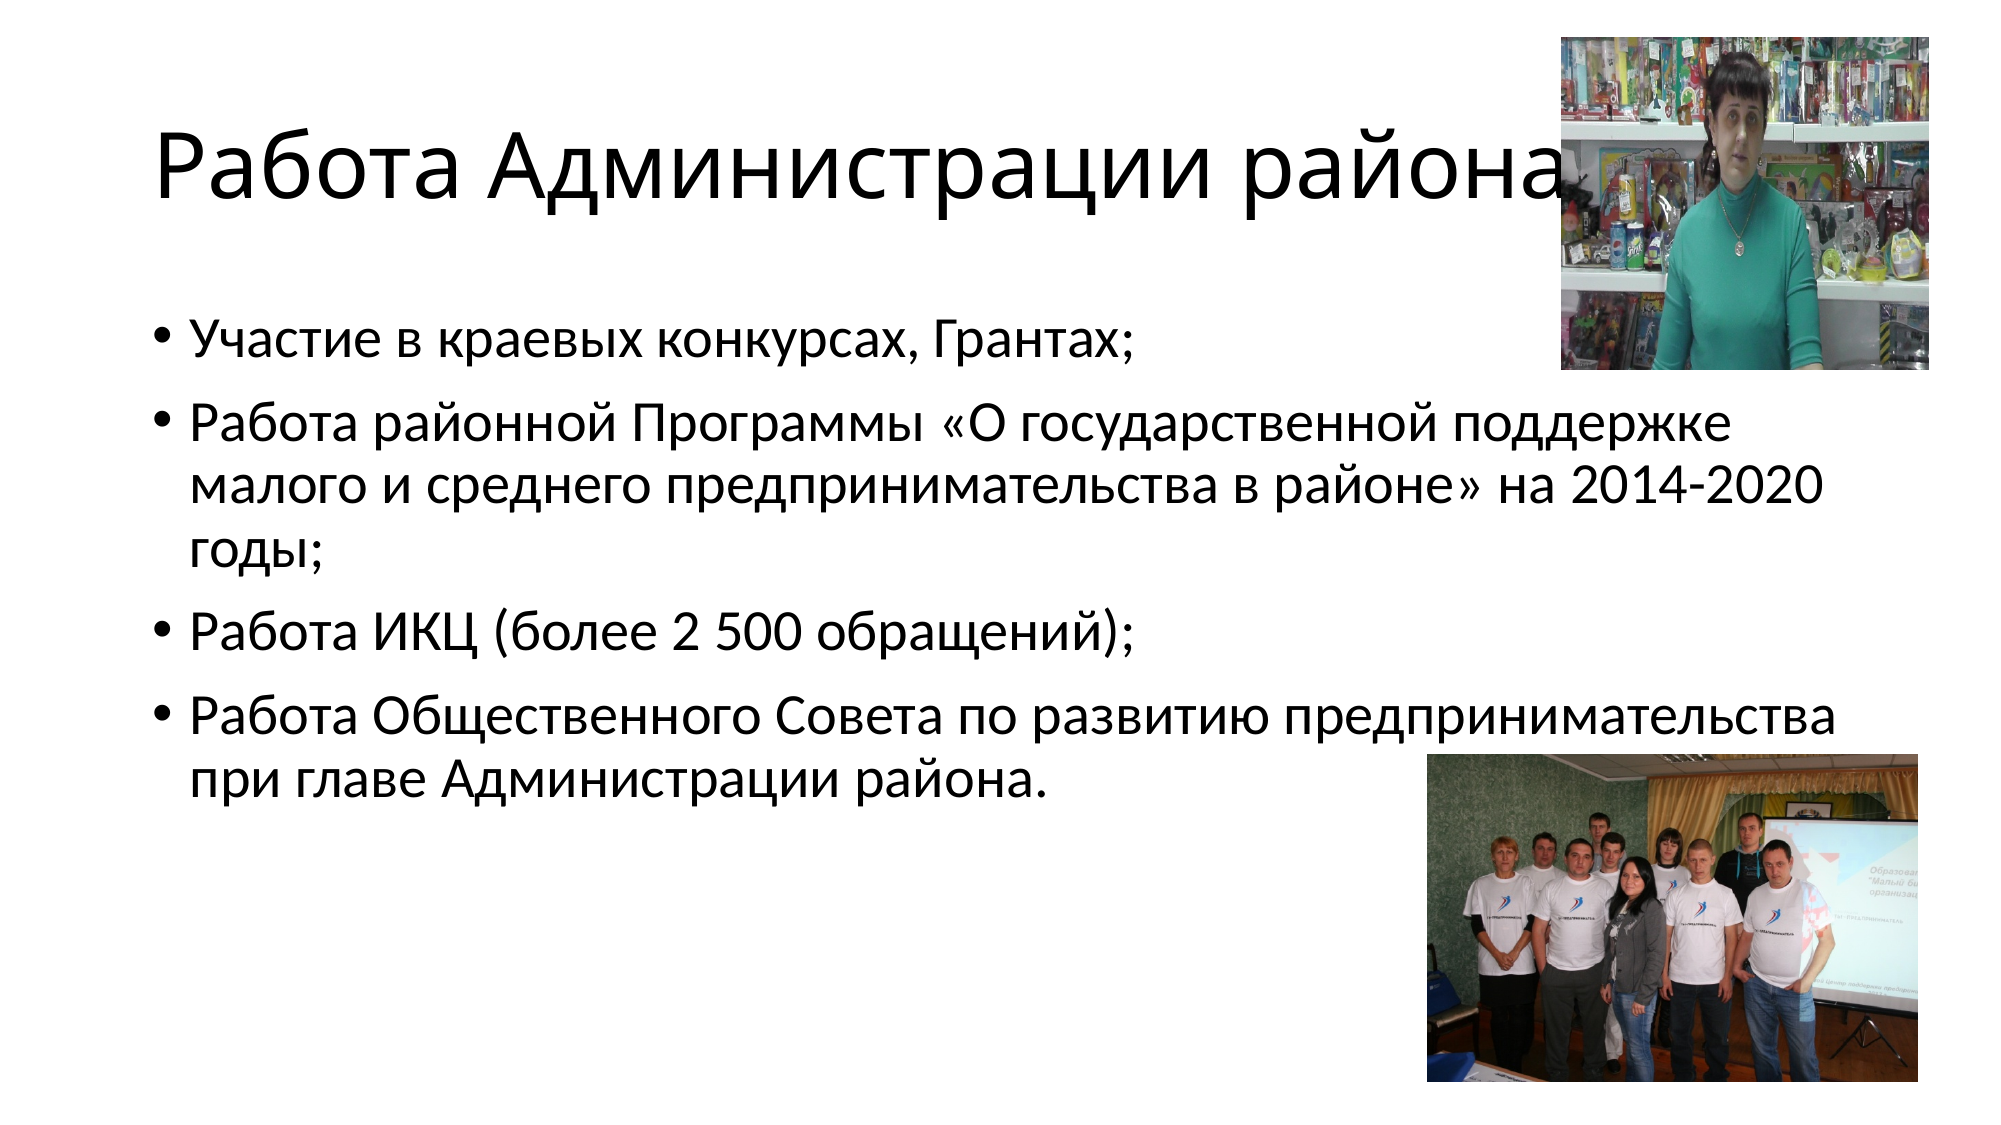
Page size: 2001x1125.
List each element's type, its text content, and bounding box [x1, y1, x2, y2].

list Участие в краевых конкурсах, Грантах; Работа районной Программы «О государственной поддержке малого и среднего предпринимательства в районе» на 2014-2020 годы; Работа ИКЦ (более 2 500 обращений); Работа Общественного Совета по развитию предпринимательства при главе Администрации района. [137, 299, 1863, 823]
title Работа Администрации района : [137, 59, 1561, 278]
picture [1426, 754, 1918, 1082]
picture [1561, 37, 1929, 370]
